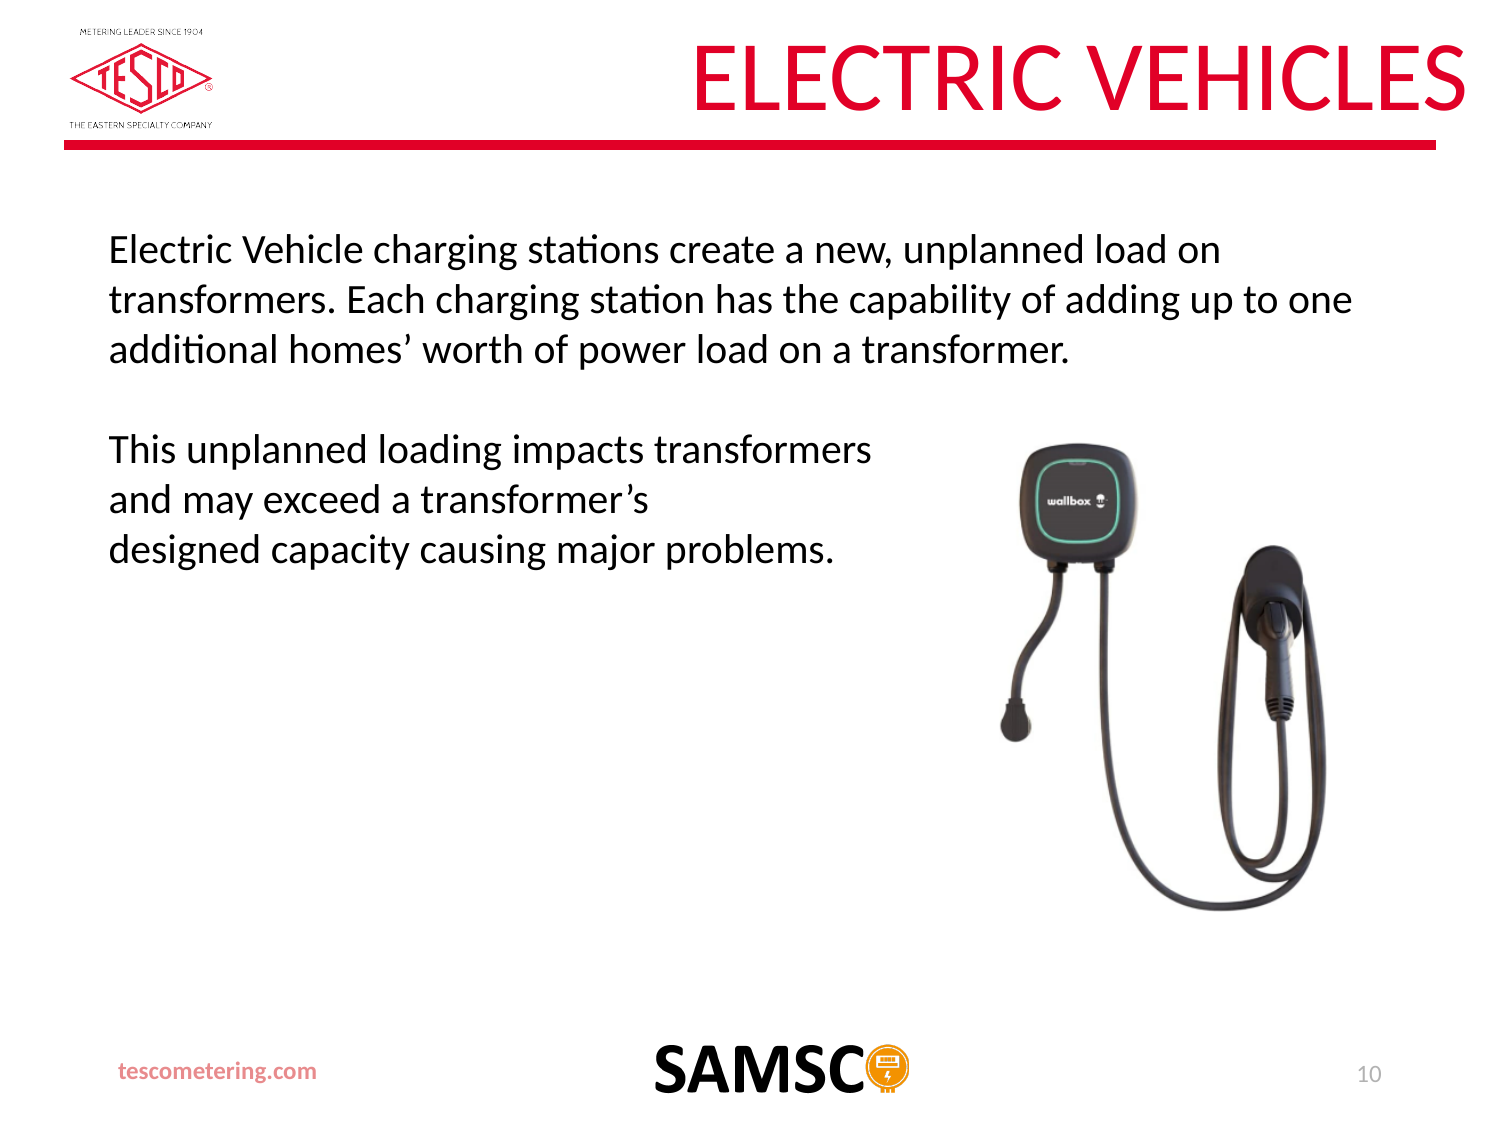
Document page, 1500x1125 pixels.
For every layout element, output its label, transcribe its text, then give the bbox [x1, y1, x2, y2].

picture [654, 1042, 909, 1096]
picture [69, 27, 175, 131]
text_box Electric Vehicle charging stations create a new, unplanned load on transformers. Each charging station has the capability of adding up to one additional homes’ worth of power load on a transformer. This unplanned loading impacts transformers and may exceed a transformer’s designed capacity causing major problems. [93, 214, 1407, 579]
title Electric Vehicles [175, 22, 1484, 134]
picture [914, 398, 1368, 937]
slide_number 10 [1059, 1042, 1397, 1103]
footer tescometering.com [103, 1039, 610, 1100]
